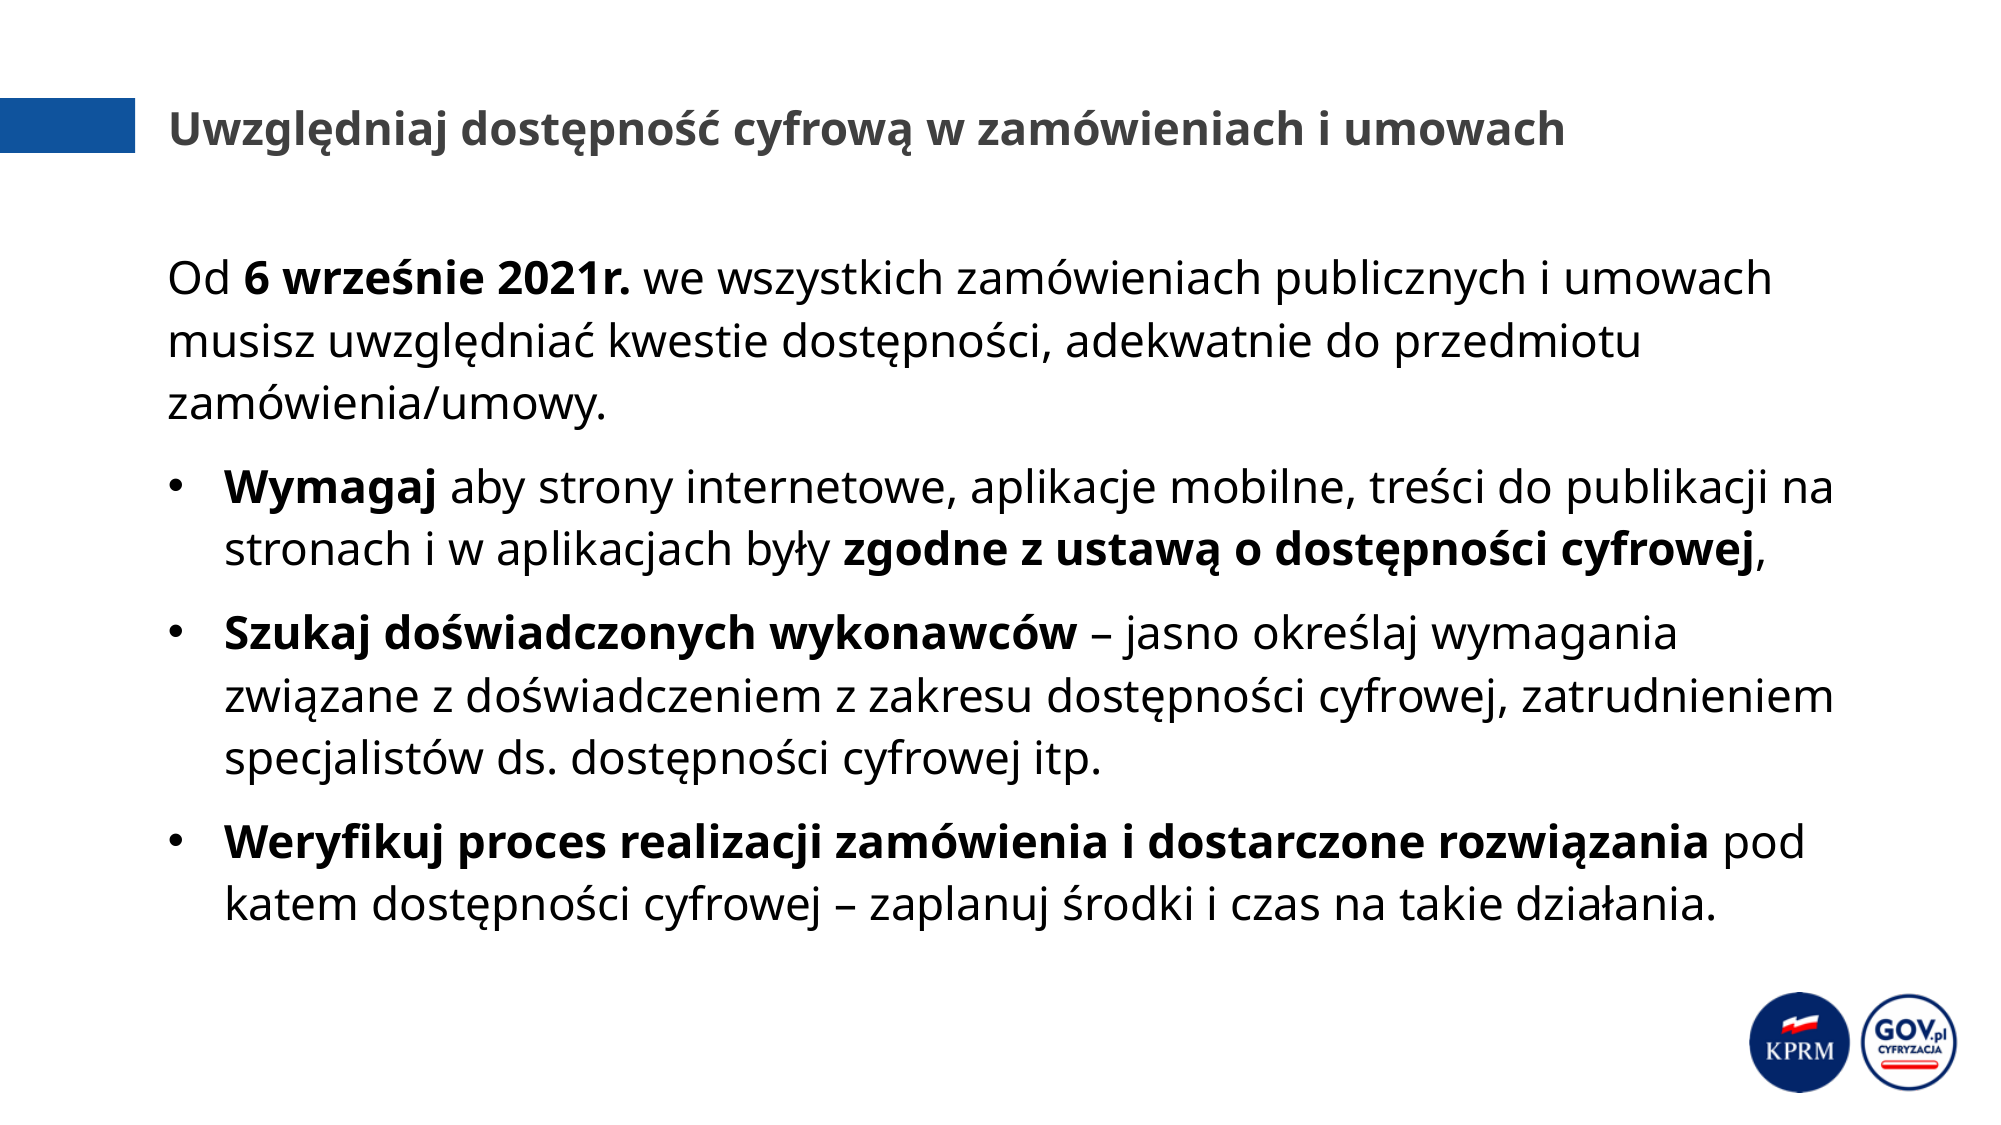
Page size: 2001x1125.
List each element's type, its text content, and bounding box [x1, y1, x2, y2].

title Uwzględniaj dostępność cyfrową w zamówieniach i umowach [152, 98, 1886, 211]
text_box Od 6 wrześnie 2021r. we wszystkich zamówieniach publicznych i umowach musisz uwzględniać kwestie dostępności, adekwatnie do przedmiotu zamówienia/umowy. Wymagaj aby strony internetowe, aplikacje mobilne, treści do publikacji na stronach i w aplikacjach były zgodne z ustawą o dostępności cyfrowej, Szukaj doświadczonych wykonawców – jasno określaj wymagania związane z doświadczeniem z zakresu dostępności cyfrowej, zatrudnieniem specjalistów ds. dostępności cyfrowej itp. Weryfikuj proces realizacji zamówienia i dostarczone rozwiązania pod katem dostępności cyfrowej – zaplanuj środki i czas na takie działania. [152, 233, 1902, 1028]
picture [1749, 984, 1967, 1101]
